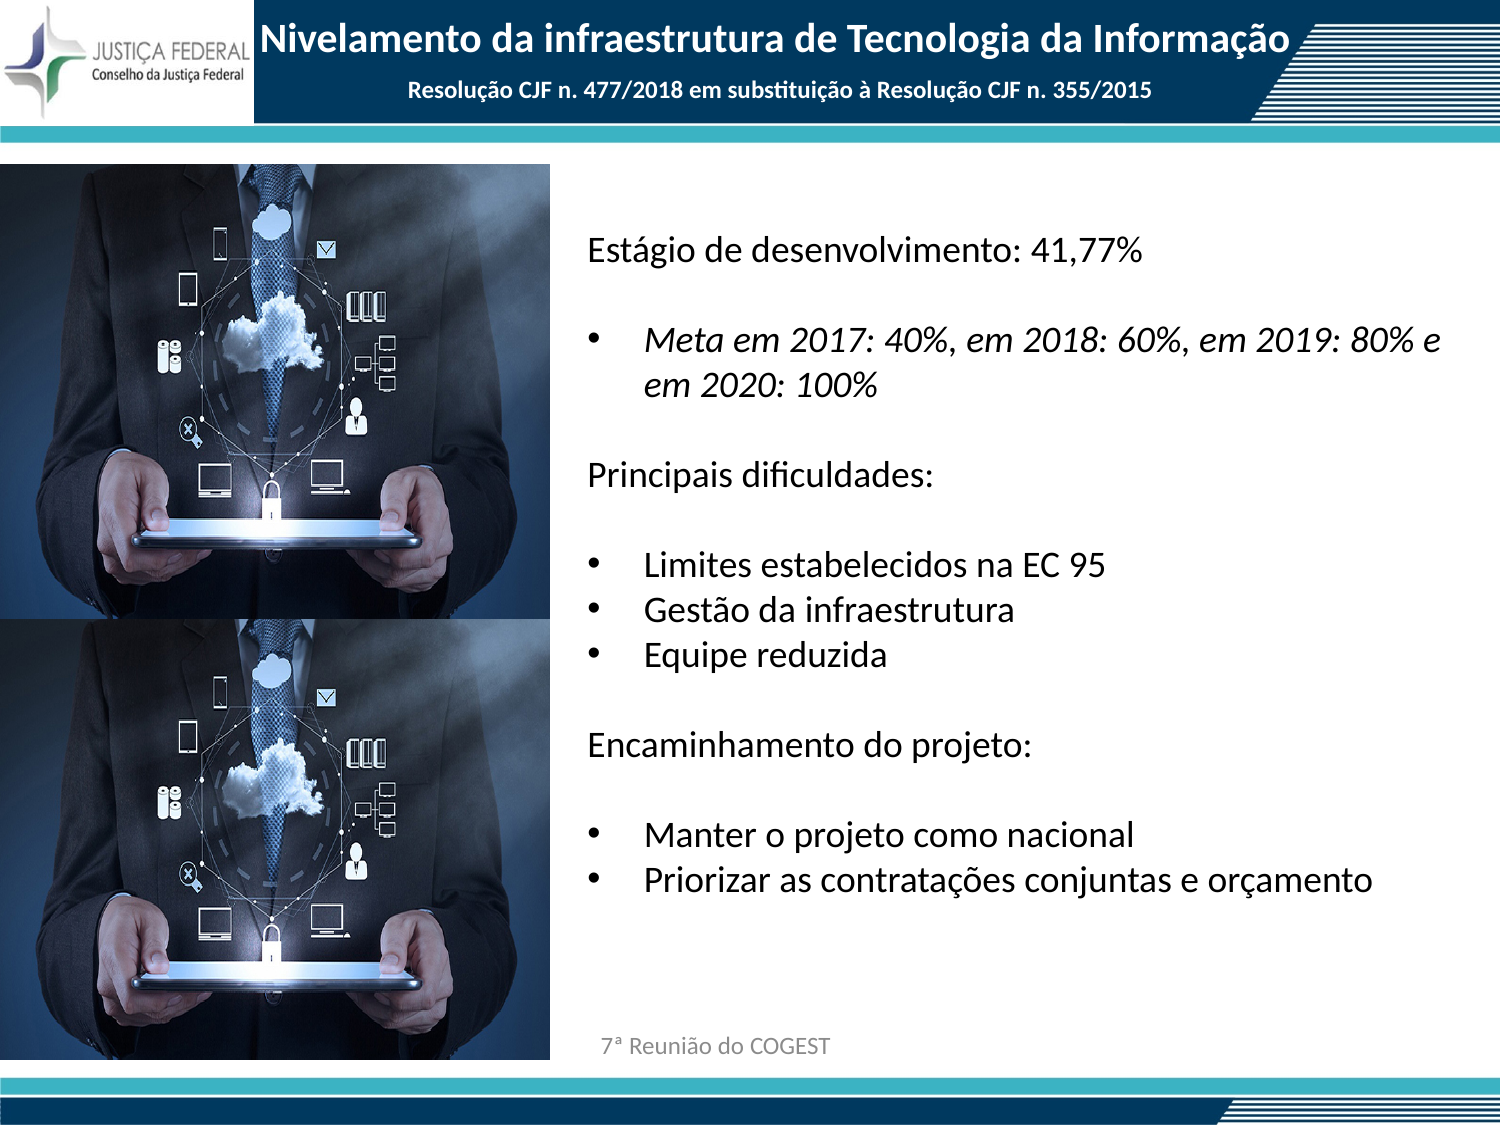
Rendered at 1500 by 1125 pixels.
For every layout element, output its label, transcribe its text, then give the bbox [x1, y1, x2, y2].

text_box Nivelamento da infraestrutura de Tecnologia da Informação Resolução CJF n. 477/2018 em substituição à Resolução CJF n. 355/2015 [258, 3, 1322, 114]
text_box Estágio de desenvolvimento: 41,77% Meta em 2017: 40%, em 2018: 60%, em 2019: 80% e em 2020: 100% Principais dificuldades: Limites estabelecidos na EC 95 Gestão da infraestrutura Equipe reduzida Encaminhamento do projeto: Manter o projeto como nacional Priorizar as contratações conjuntas e orçamento [572, 172, 1483, 953]
footer 7ª Reunião do COGEST [478, 1014, 954, 1075]
picture [0, 0, 1500, 1125]
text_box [0, 164, 550, 1060]
